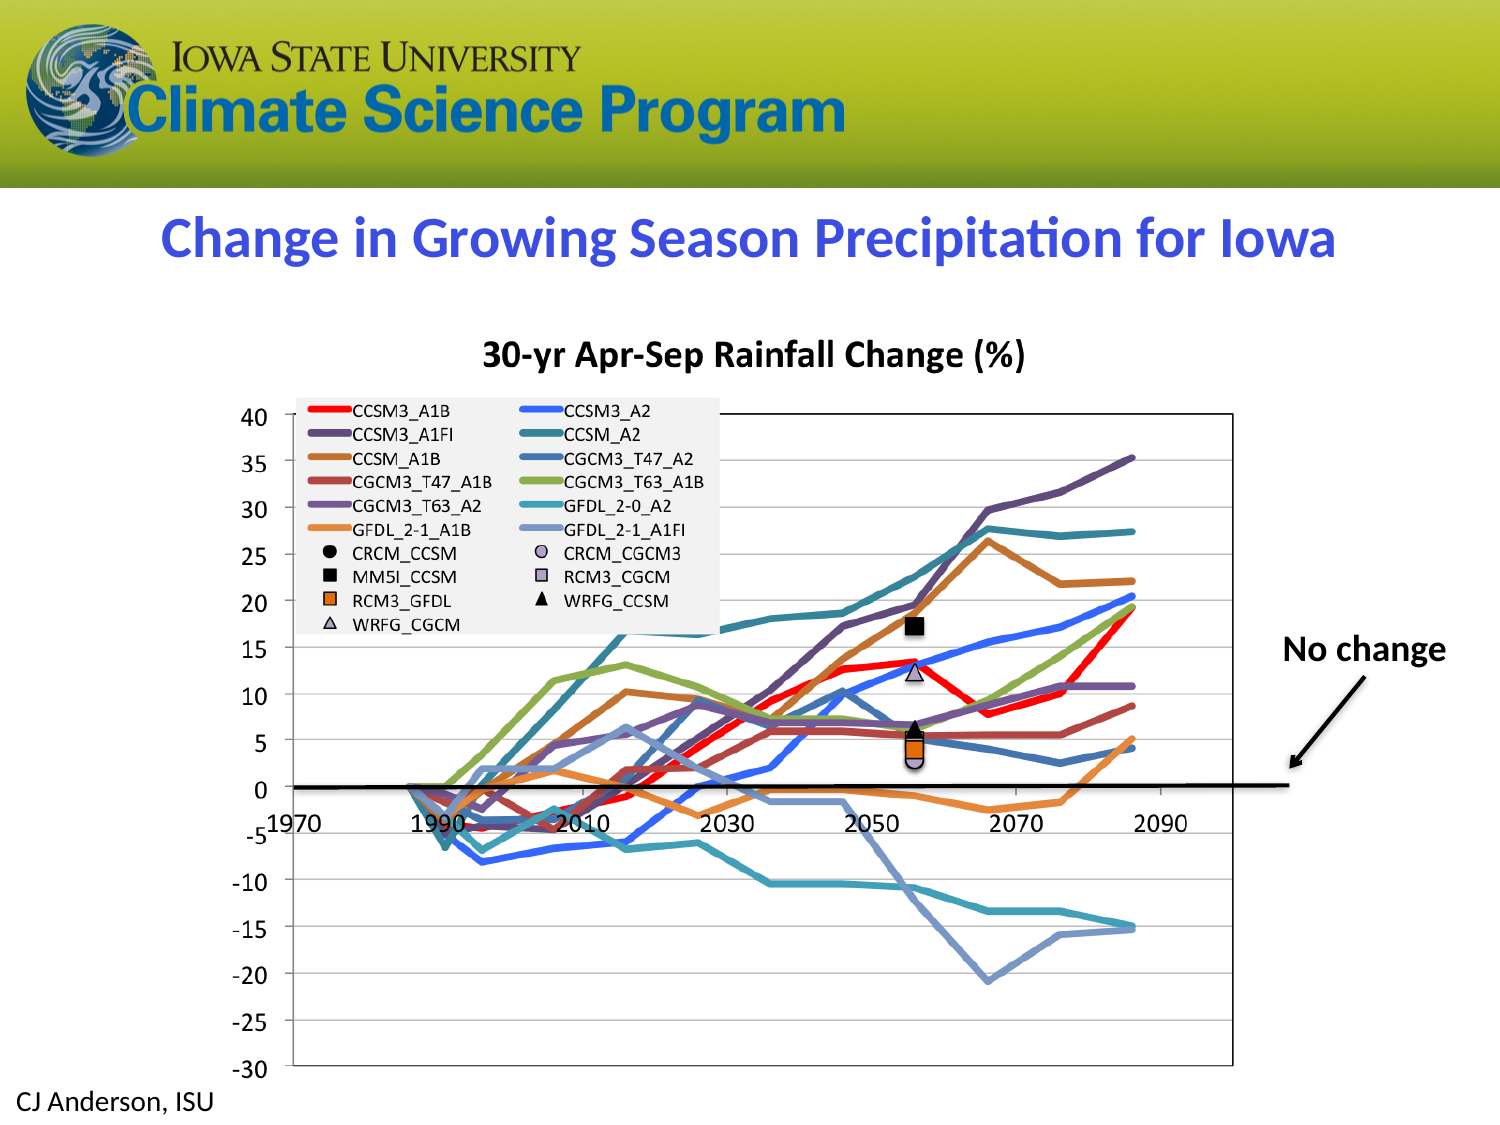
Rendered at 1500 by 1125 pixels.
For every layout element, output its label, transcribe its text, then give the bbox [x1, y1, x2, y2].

picture [0, 0, 1500, 188]
text_box Change in Growing Season Precipitation for Iowa [0, 191, 1500, 277]
picture [218, 308, 1290, 1125]
text_box CJ Anderson, ISU [1, 1074, 213, 1125]
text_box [1289, 676, 1366, 769]
text_box No change [1293, 616, 1462, 677]
